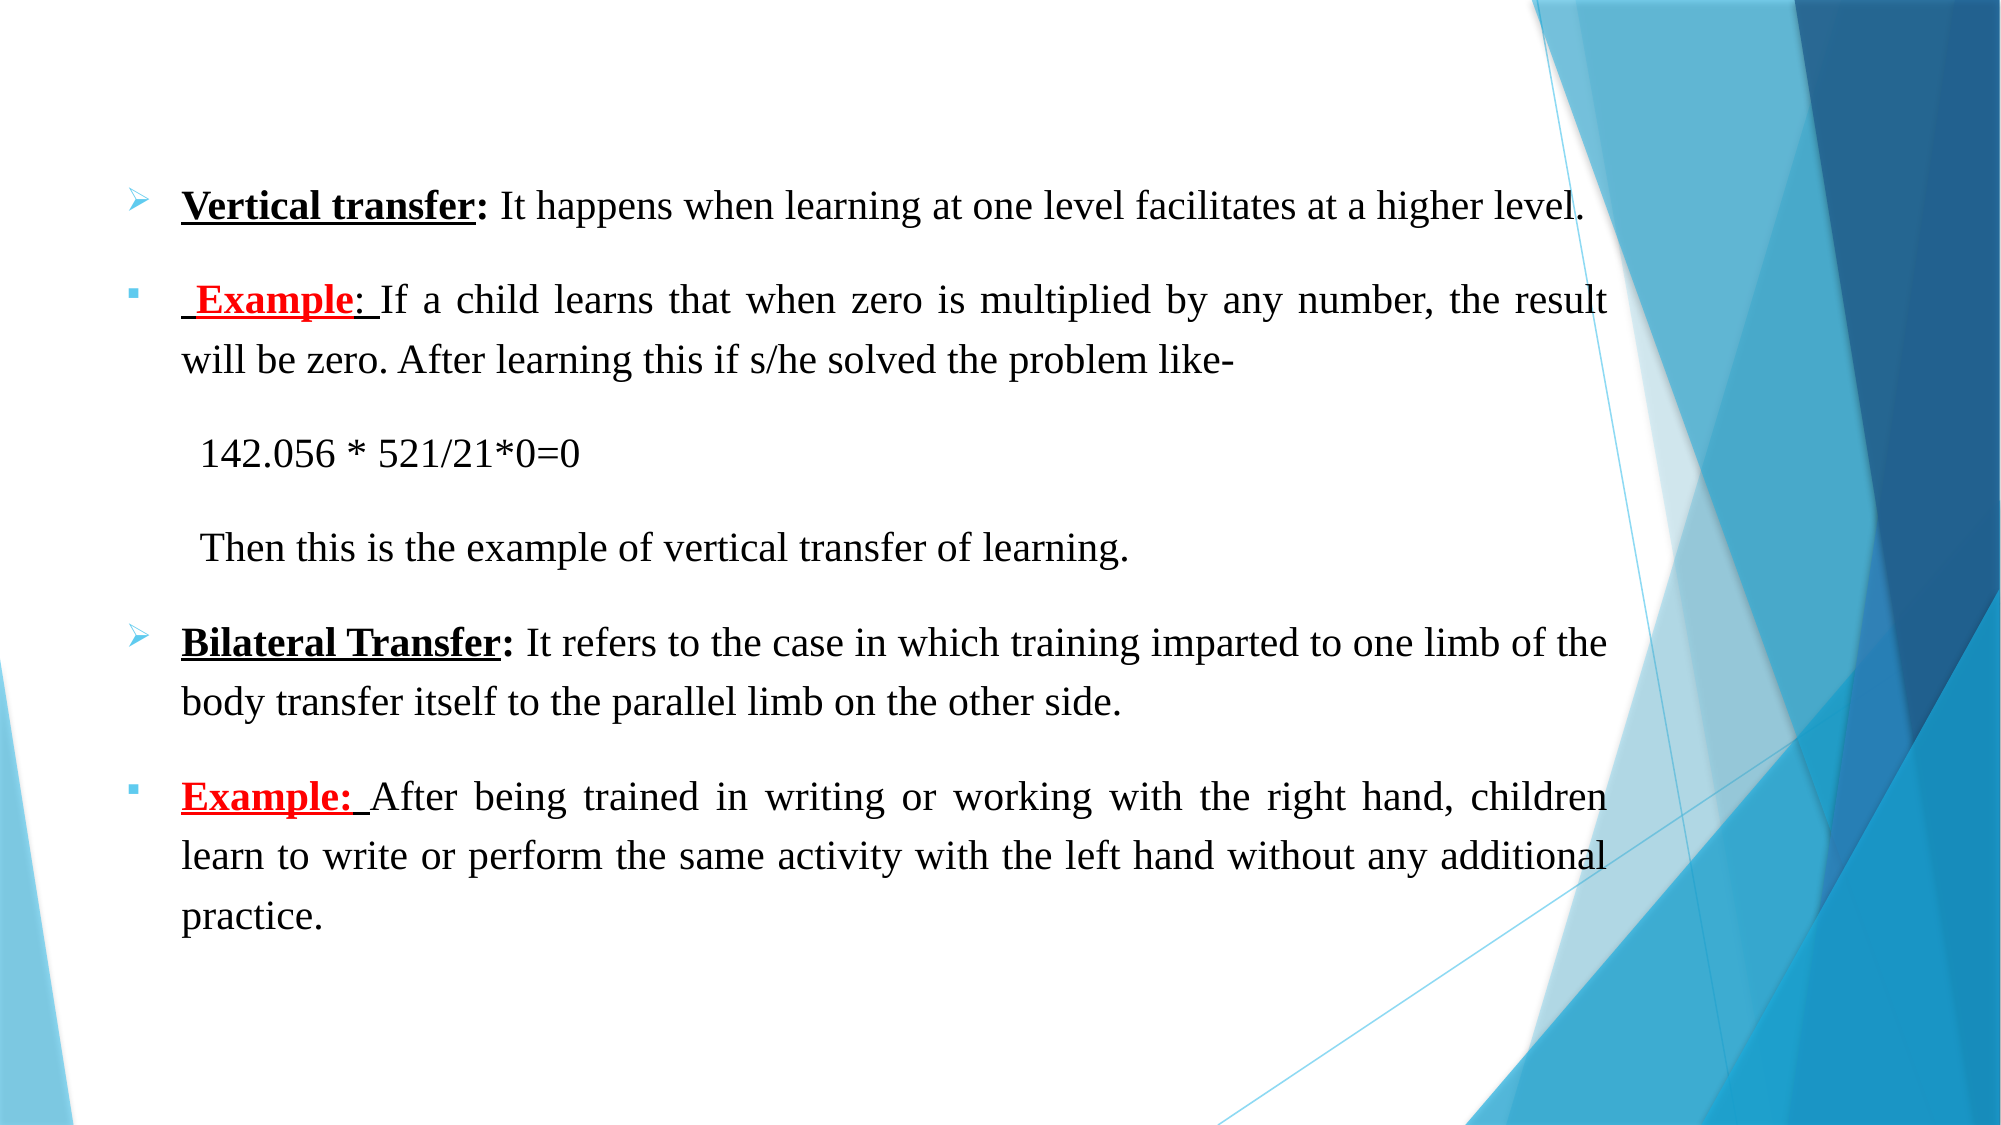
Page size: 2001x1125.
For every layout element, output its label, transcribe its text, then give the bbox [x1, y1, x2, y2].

list Vertical transfer: It happens when learning at one level facilitates at a higher level. Example: If a child learns that when zero is multiplied by any number, the result will be zero. After learning this if s/he solved the problem like- 142.056 * 521/21*0=0 Then this is the example of vertical transfer of learning. Bilateral Transfer: It refers to the case in which training imparted to one limb of the body transfer itself to the parallel limb on the other side. Example: After being trained in writing or working with the right hand, children learn to write or perform the same activity with the left hand without any additional practice. [111, 160, 1624, 992]
